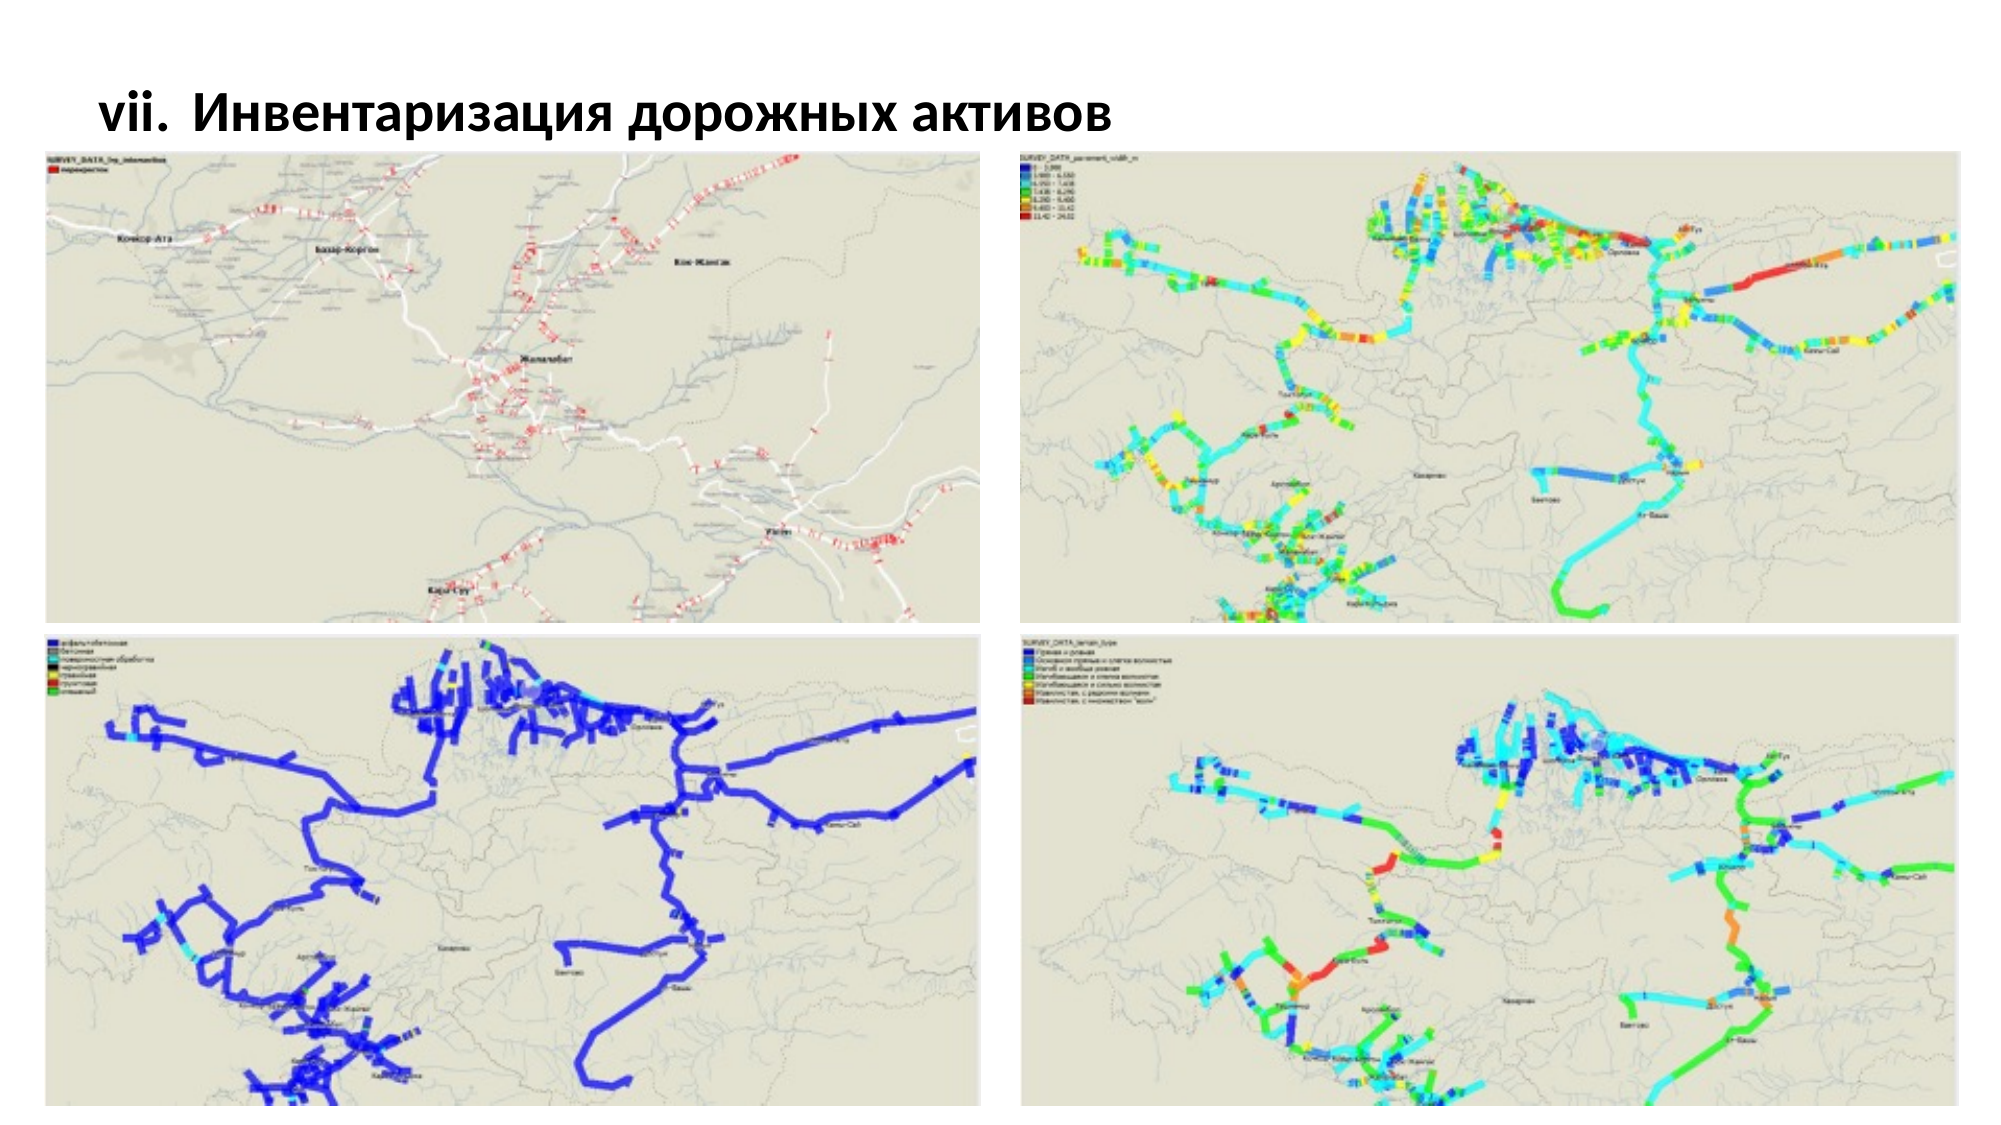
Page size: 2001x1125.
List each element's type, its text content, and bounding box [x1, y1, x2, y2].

text_box Инвентаризация дорожных активов [84, 65, 1129, 151]
picture [44, 634, 981, 1106]
picture [45, 151, 980, 623]
picture [1020, 151, 1961, 623]
picture [1020, 634, 1959, 1106]
